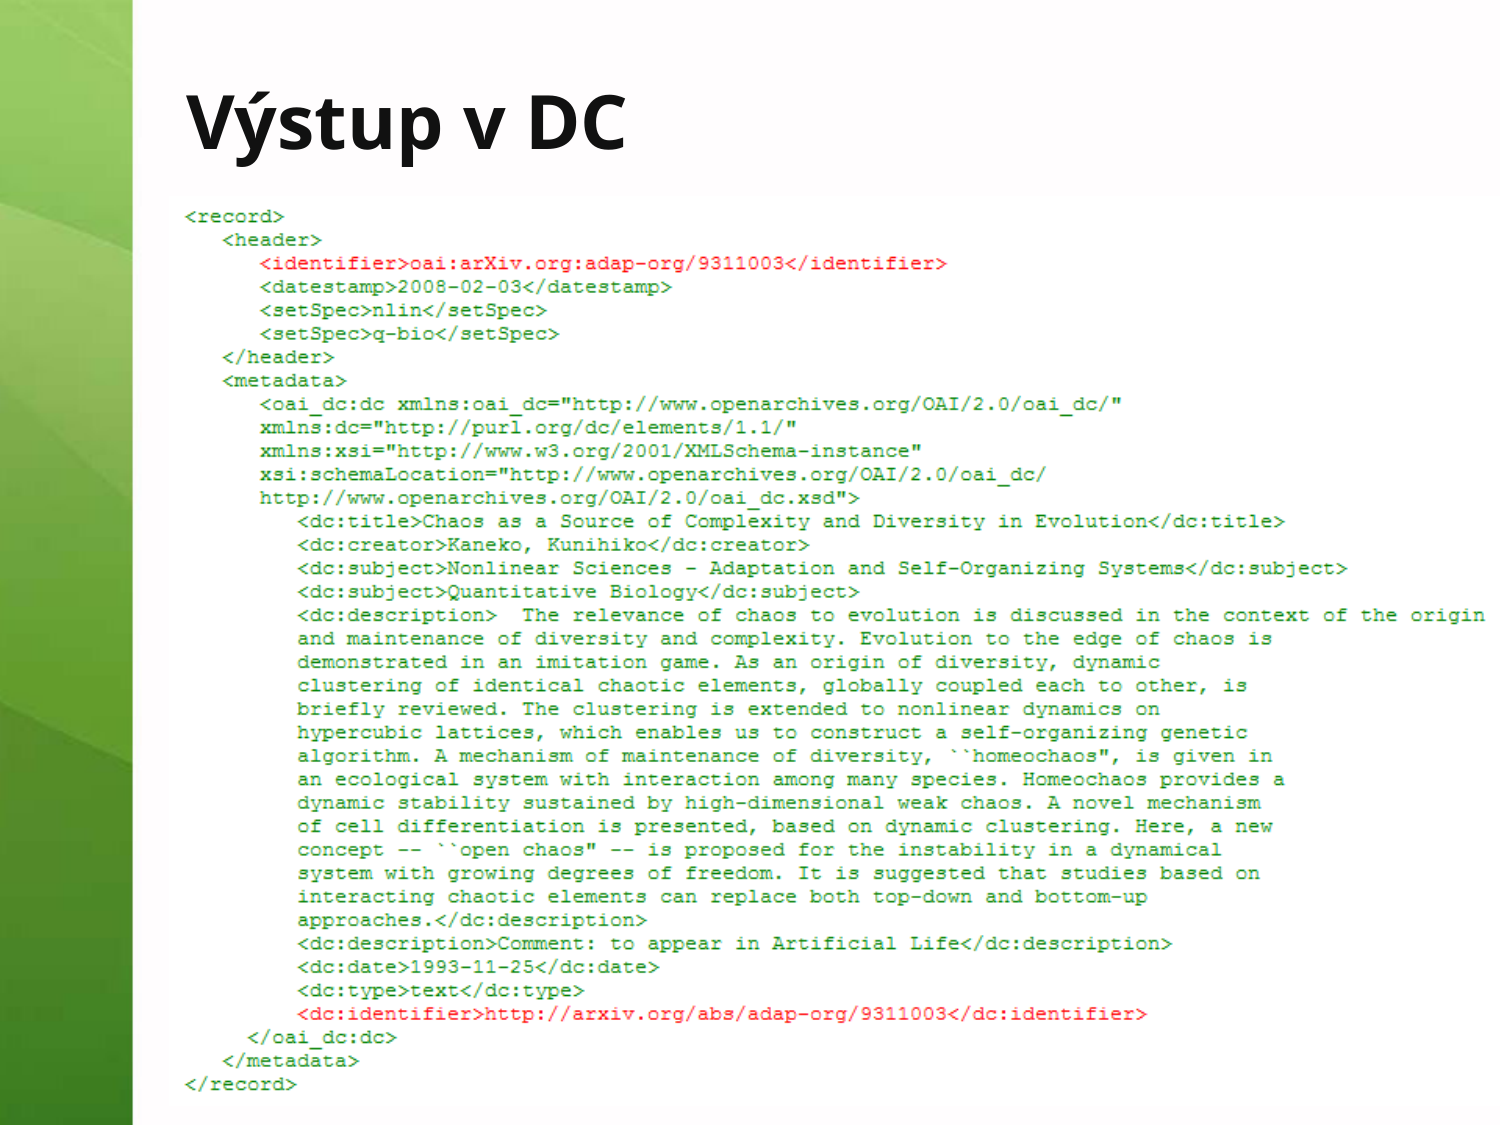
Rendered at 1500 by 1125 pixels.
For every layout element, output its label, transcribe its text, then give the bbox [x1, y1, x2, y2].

title Výstup v DC [171, 77, 1447, 161]
picture [0, 0, 1500, 1125]
